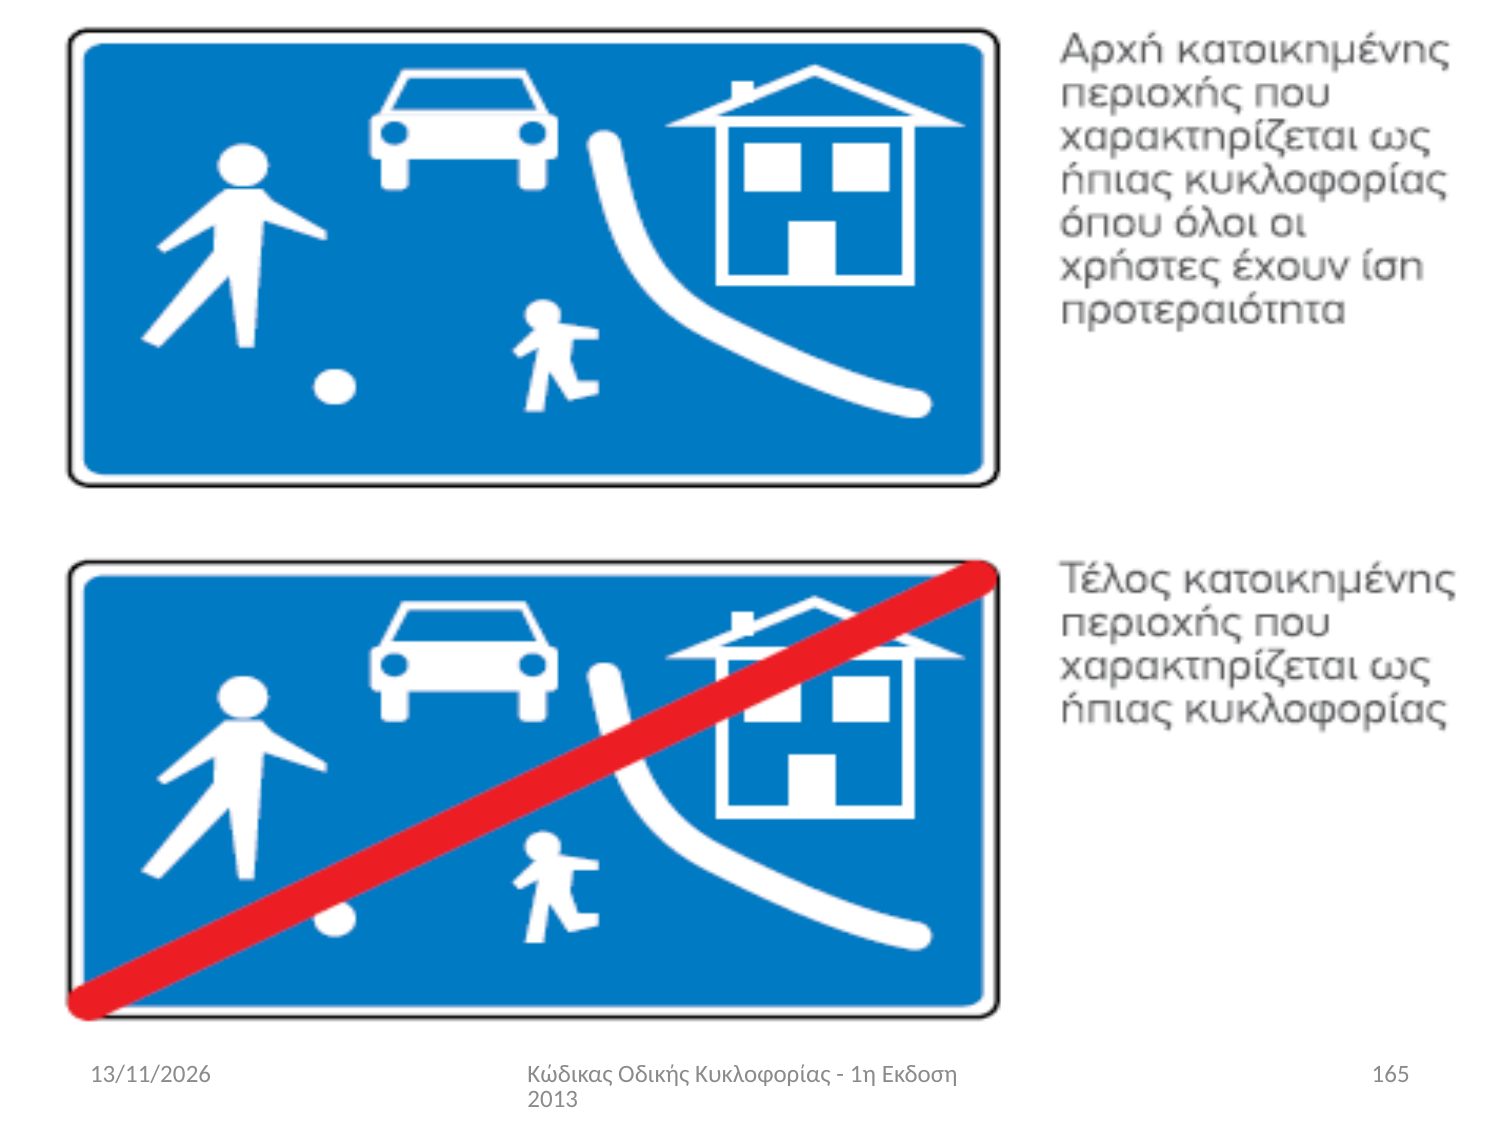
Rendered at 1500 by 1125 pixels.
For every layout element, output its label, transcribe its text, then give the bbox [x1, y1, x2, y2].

slide_number 165 [1074, 1046, 1425, 1103]
picture [0, 12, 1500, 1038]
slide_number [75, 1046, 425, 1103]
footer Κώδικας Οδικής Κυκλοφορίας - 1η Εκδοση 2013 [512, 1046, 988, 1103]
